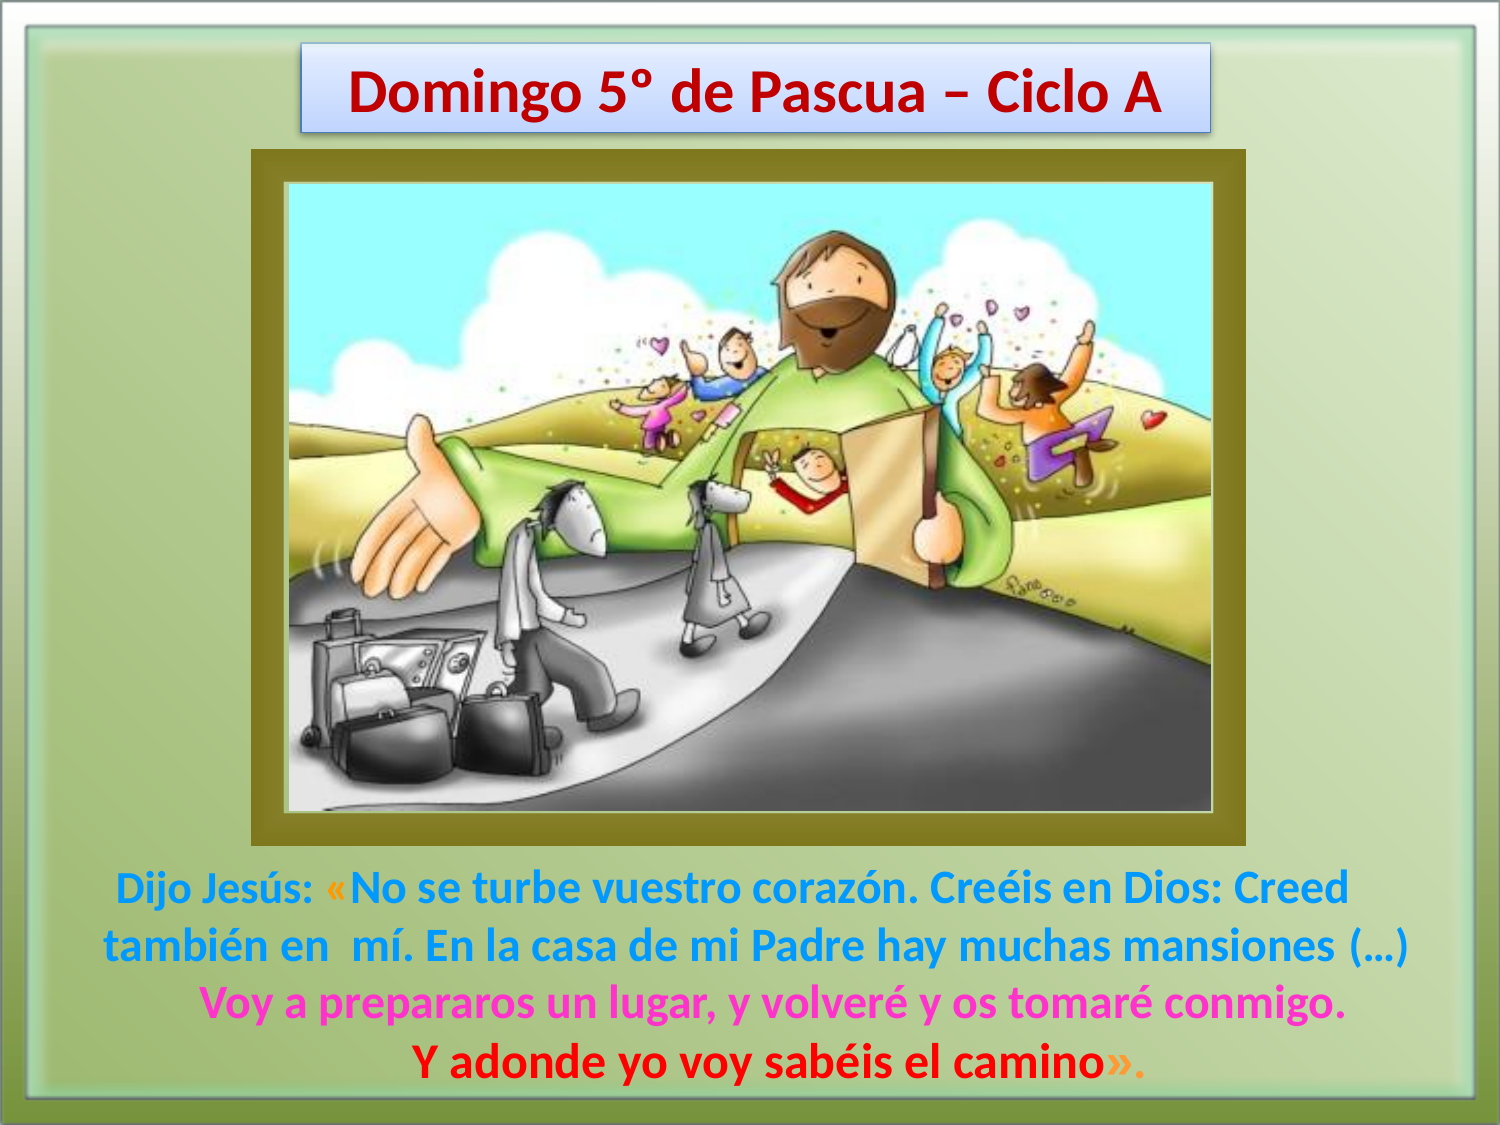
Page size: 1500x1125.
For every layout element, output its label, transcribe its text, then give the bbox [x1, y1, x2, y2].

text_box Dijo Jesús: «No se turbe vuestro corazón. Creéis en Dios: Creed también en mí. En la casa de mi Padre hay muchas mansiones (…) Voy a prepararos un lugar, y volveré y os tomaré conmigo. Y adonde yo voy sabéis el camino». [88, 845, 1471, 1096]
text_box [249, 147, 1248, 848]
text_box Domingo 5º de Pascua – Ciclo A [300, 58, 1211, 133]
picture [288, 184, 1211, 811]
text_box [4, 4, 1497, 1122]
